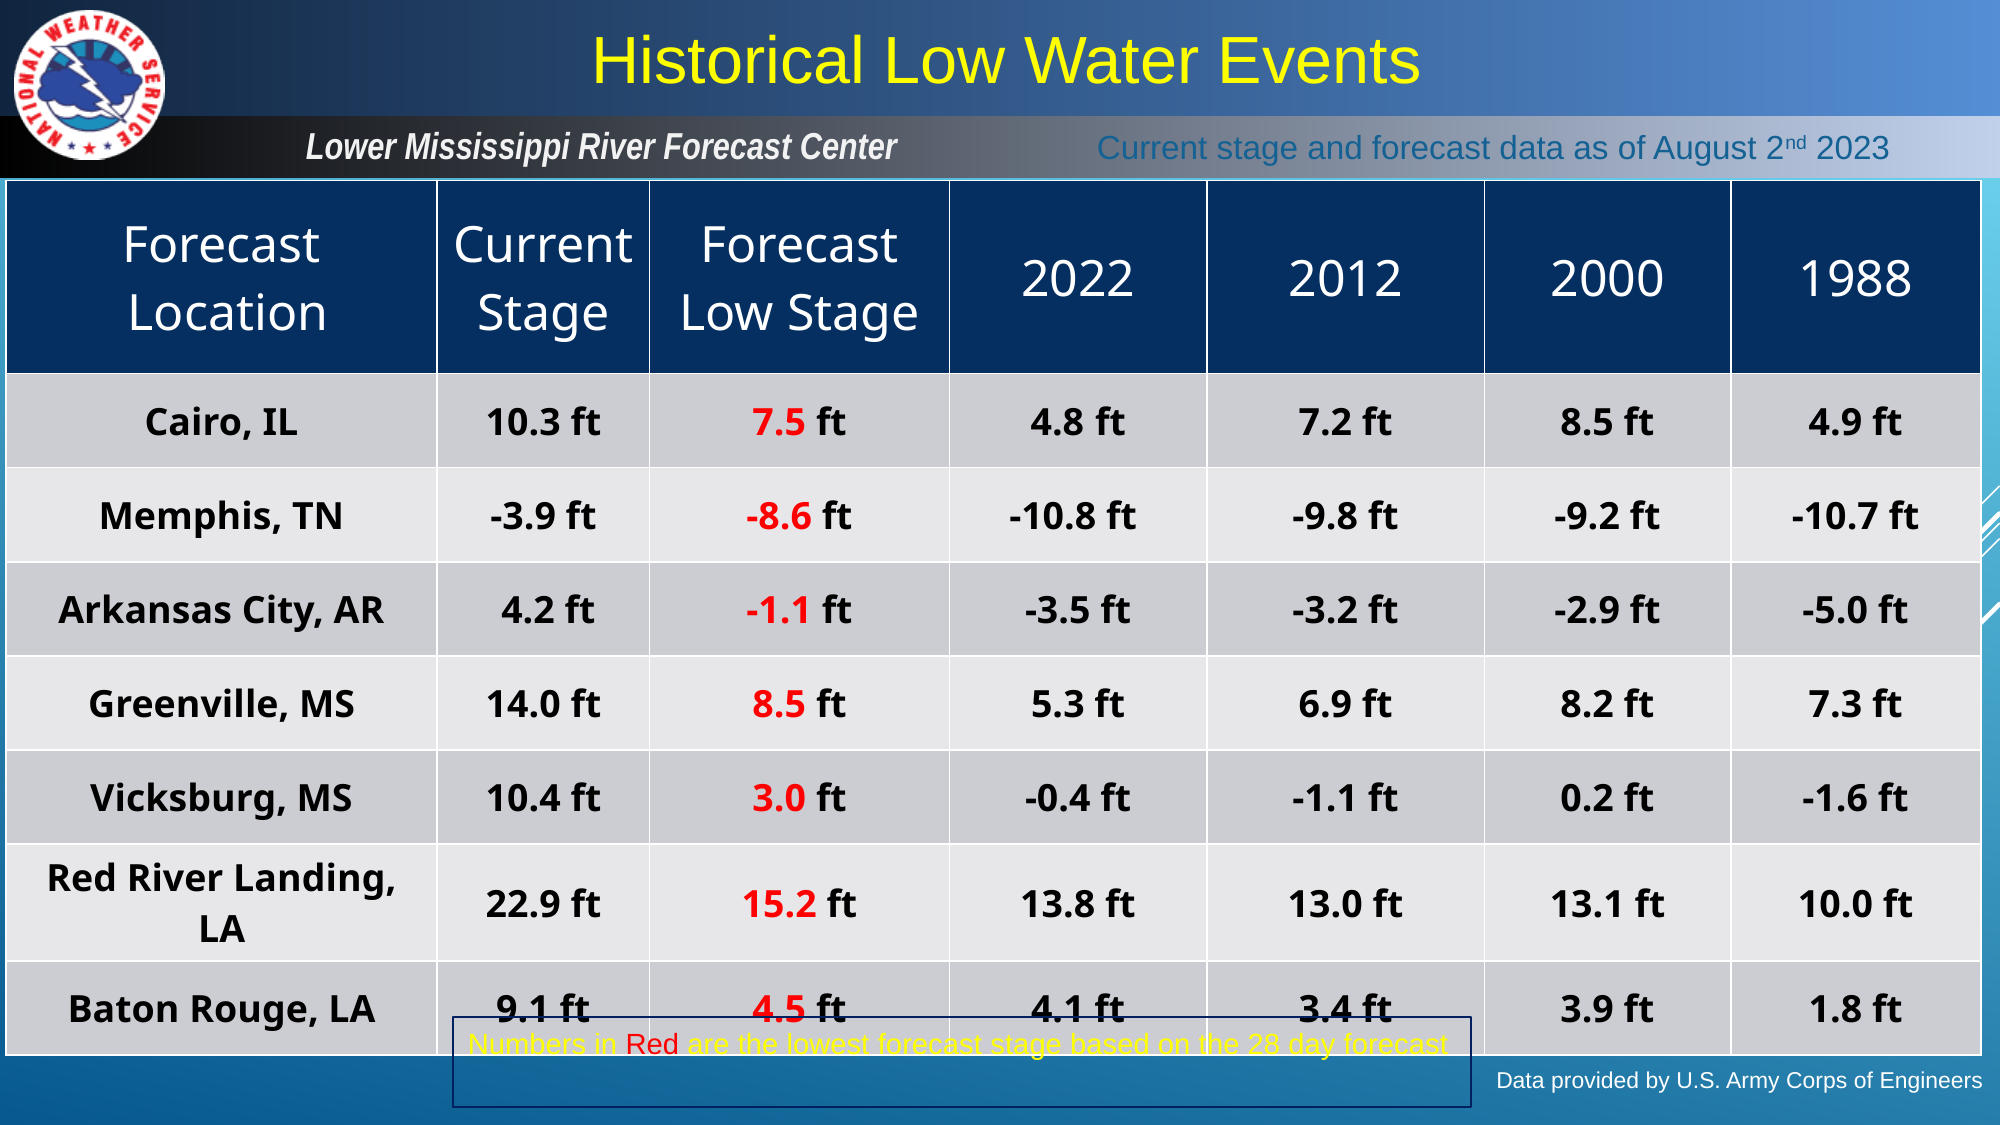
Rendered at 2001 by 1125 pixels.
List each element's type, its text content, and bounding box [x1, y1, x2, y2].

table_header Forecast Low Stage [650, 181, 949, 373]
table_cell 9.1 ft [438, 962, 649, 1054]
table_cell Memphis, TN [7, 468, 436, 561]
table_header 2000 [1485, 181, 1730, 373]
table_cell Greenville, MS [7, 657, 436, 749]
table_header 2022 [950, 181, 1206, 373]
title Data provided by U.S. Army Corps of Engineers [1481, 898, 2000, 1102]
table_cell 6.9 ft [1208, 657, 1484, 749]
table_cell 0.2 ft [1485, 751, 1730, 843]
table_header 1988 [1732, 181, 1980, 373]
table_cell -1.6 ft [1732, 751, 1980, 843]
table_cell 13.0 ft [1208, 845, 1484, 960]
table_cell -5.0 ft [1732, 563, 1980, 655]
table_cell -3.5 ft [950, 563, 1206, 655]
text_box Lower Mississippi River Forecast Center [138, 115, 912, 220]
table_cell 4.5 ft [650, 962, 949, 1017]
text_box [0, 116, 138, 178]
table_cell 7.2 ft [1208, 374, 1484, 467]
table_cell -0.4 ft [950, 751, 1206, 843]
table_cell Arkansas City, AR [7, 563, 436, 655]
table_cell 14.0 ft [438, 657, 649, 749]
table_cell 4.2 ft [438, 563, 649, 655]
table_cell -9.2 ft [1485, 468, 1730, 561]
text_box [912, 116, 2000, 178]
table_cell 5.3 ft [950, 657, 1206, 749]
table_cell -8.6 ft [650, 468, 949, 561]
table_cell 7.5 ft [650, 374, 949, 467]
table_cell 7.3 ft [1732, 657, 1980, 749]
text_box [14, 1056, 576, 1112]
table_header Current Stage [438, 220, 649, 373]
table_cell 15.2 ft [650, 845, 949, 960]
table_cell 8.2 ft [1485, 657, 1730, 749]
table_header 2012 [1208, 181, 1484, 373]
table_cell Baton Rouge, LA [7, 962, 436, 1054]
table_cell 3.4 ft [1208, 962, 1481, 1054]
table_cell 22.9 ft [438, 845, 649, 960]
table_cell -10.7 ft [1732, 468, 1980, 561]
table_cell 8.5 ft [1485, 374, 1730, 467]
text_box Current stage and forecast data as of August 2nd 2023 [1081, 118, 1986, 174]
table_cell -10.8 ft [950, 468, 1206, 561]
table_cell -3.9 ft [438, 468, 649, 561]
table_cell 10.4 ft [438, 751, 649, 843]
text_box [0, 0, 2000, 116]
table_cell 13.8 ft [950, 845, 1206, 960]
table_cell 8.5 ft [650, 657, 949, 749]
table_cell 4.9 ft [1732, 374, 1980, 467]
table_cell 3.0 ft [650, 751, 949, 843]
table_cell 10.3 ft [438, 374, 649, 467]
picture [14, 10, 165, 160]
table_cell 13.1 ft [1485, 845, 1730, 898]
table_cell -3.2 ft [1208, 563, 1484, 655]
table_cell 4.1 ft [950, 962, 1206, 1017]
table_cell -1.1 ft [650, 563, 949, 655]
table_header Forecast Location [7, 181, 436, 373]
table_cell -2.9 ft [1485, 563, 1730, 655]
text_box Historical Low Water Events [14, 9, 2000, 105]
table_cell -9.8 ft [1208, 468, 1484, 561]
table_cell Vicksburg, MS [7, 751, 436, 843]
table_cell Red River Landing, LA [7, 845, 436, 960]
text_box Numbers in Red are the lowest forecast stage based on the 28 day forecast [452, 1017, 1472, 1108]
table_cell Cairo, IL [7, 374, 436, 467]
table_cell 4.8 ft [950, 374, 1206, 467]
table_cell 10.0 ft [1732, 845, 1980, 898]
table_cell -1.1 ft [1208, 751, 1484, 843]
